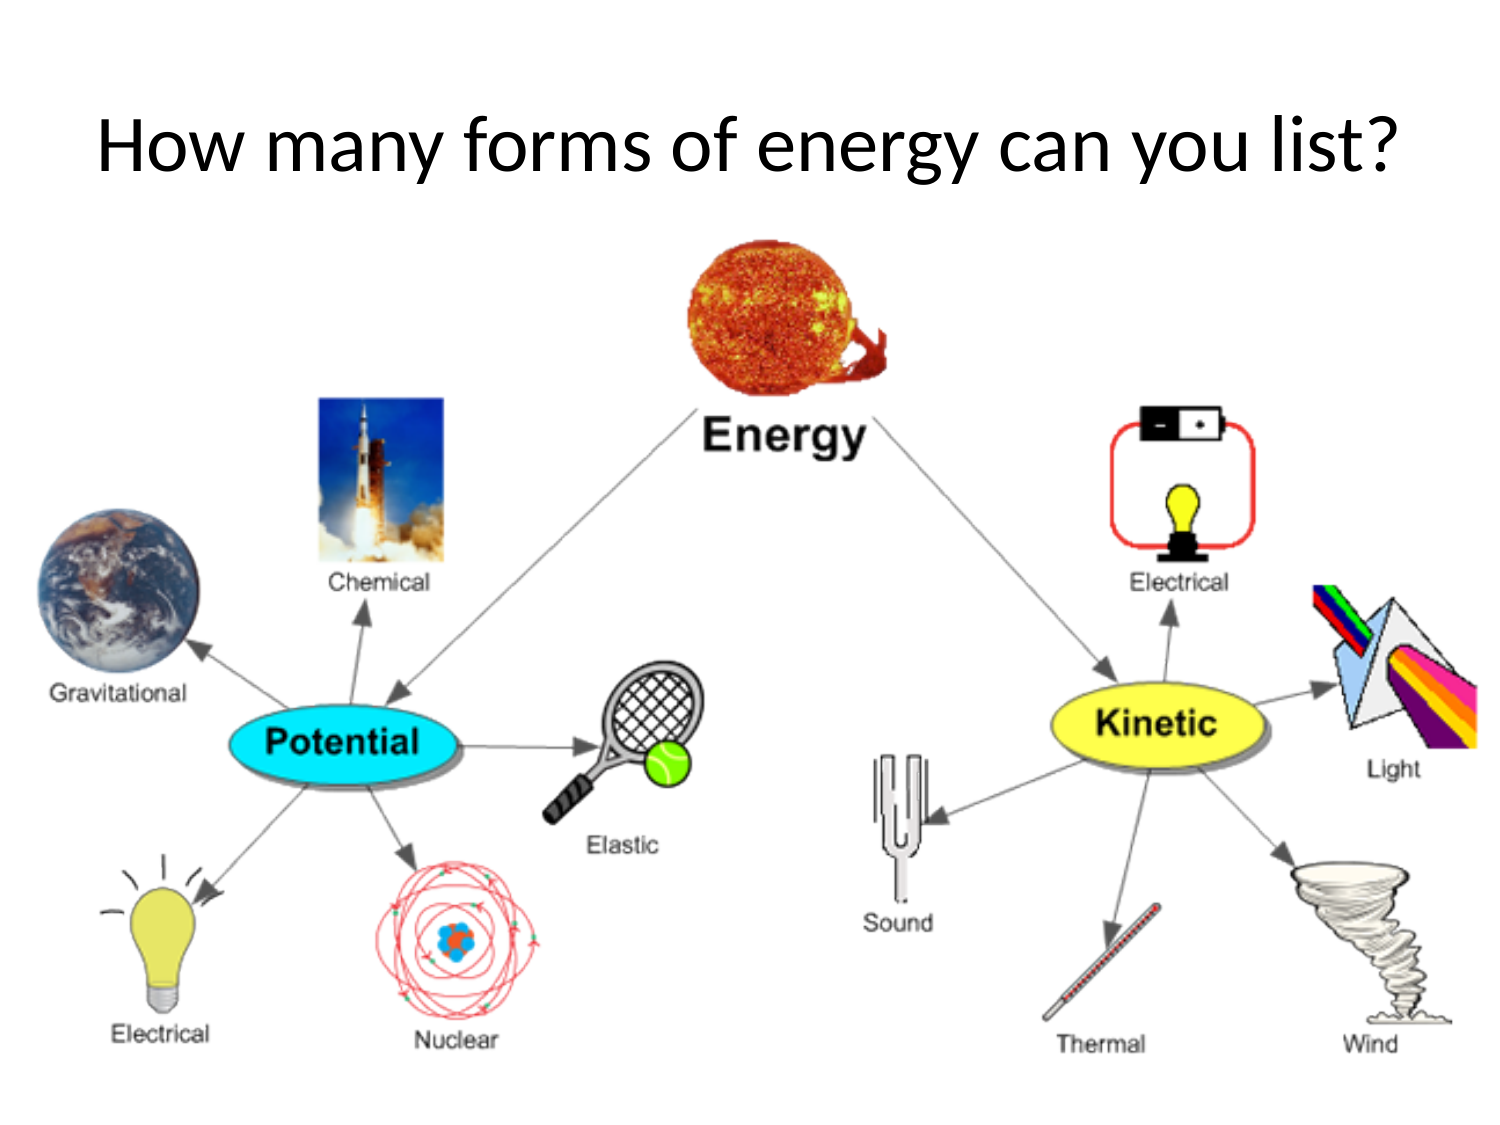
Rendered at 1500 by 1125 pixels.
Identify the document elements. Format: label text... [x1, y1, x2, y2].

picture [28, 226, 1488, 1072]
title How many forms of energy can you list? [75, 45, 1425, 224]
